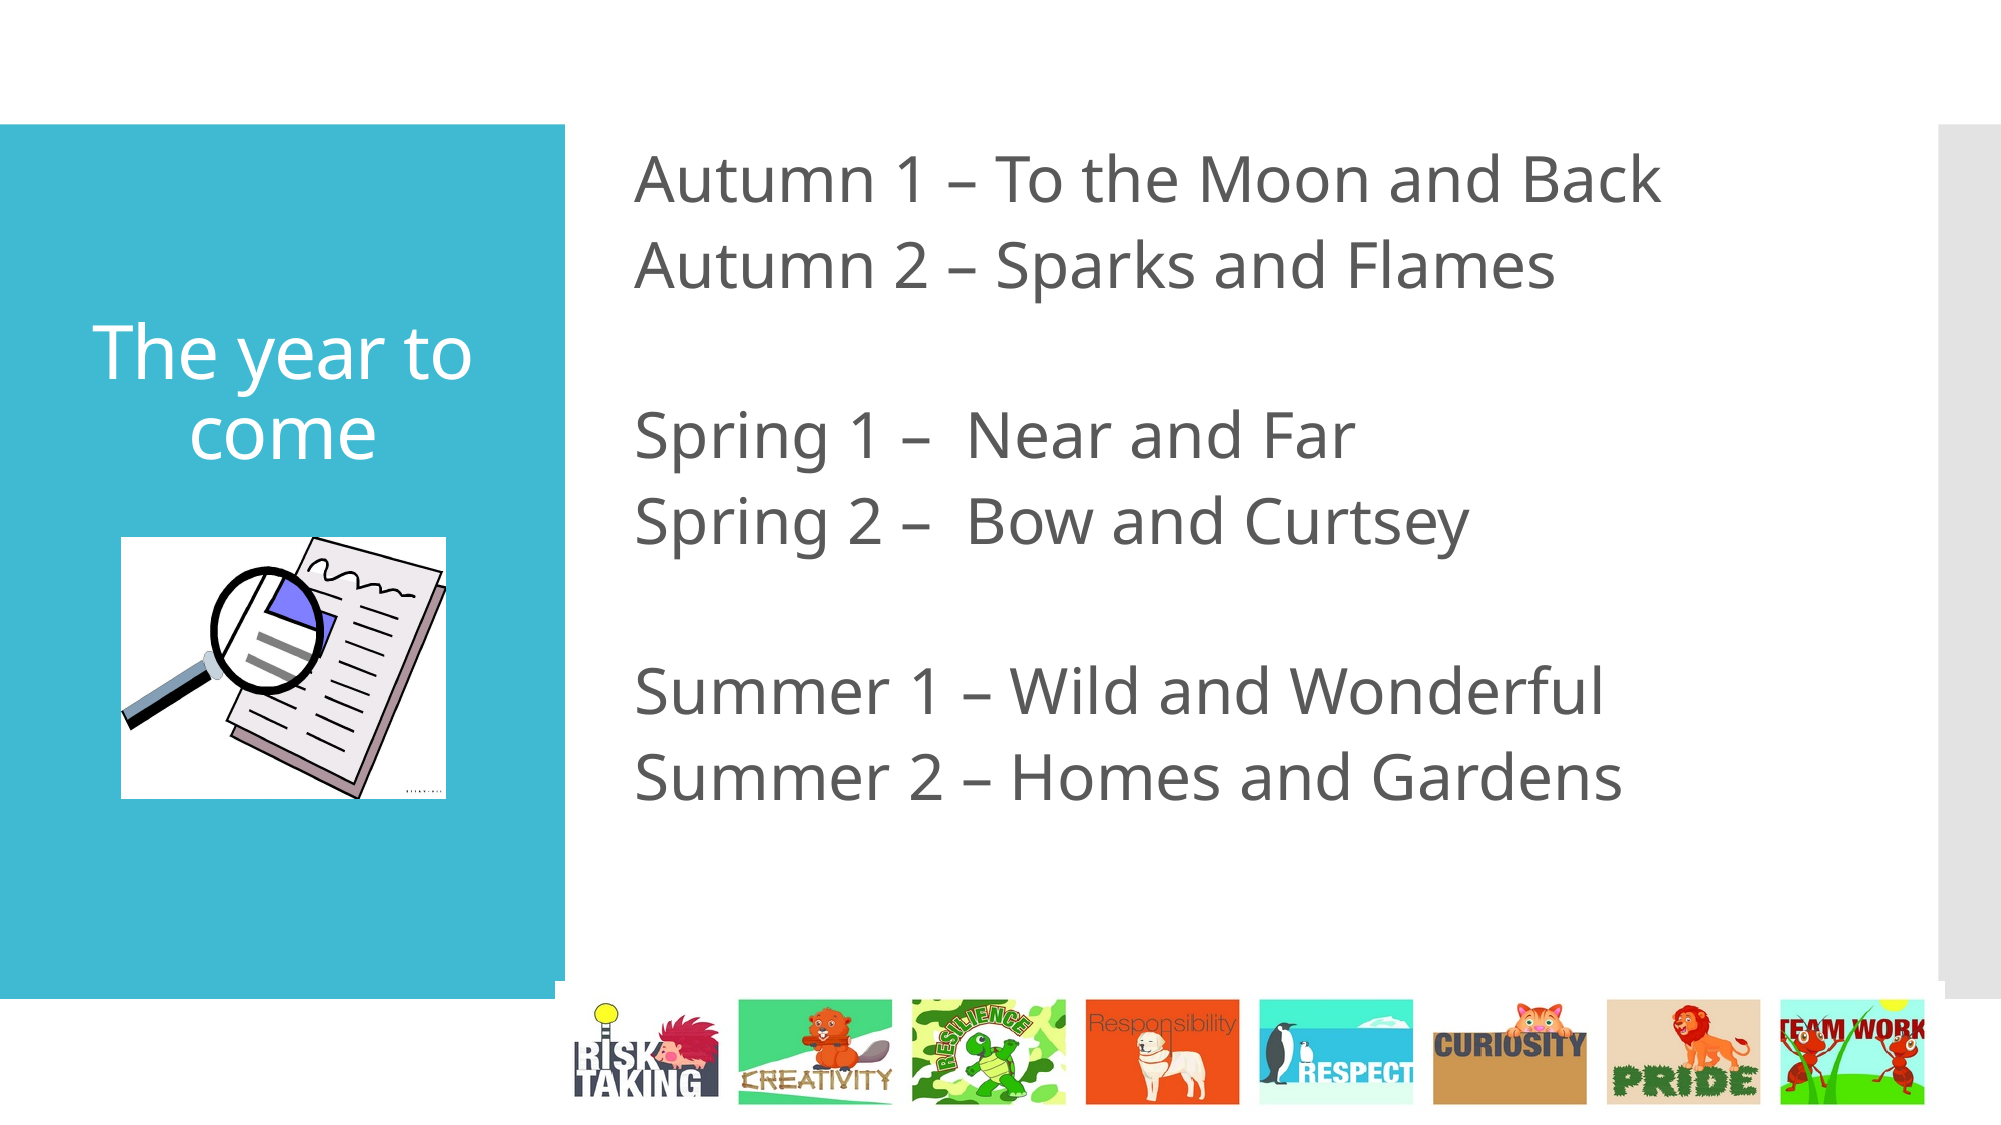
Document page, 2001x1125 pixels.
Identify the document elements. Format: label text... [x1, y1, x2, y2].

picture [554, 981, 1945, 1123]
title The year to come [41, 184, 525, 940]
picture [120, 537, 446, 799]
list Autumn 1 – To the Moon and Back Autumn 2 – Sparks and Flames Spring 1 – Near and Far Spring 2 – Bow and Curtsey Summer 1 – Wild and Wonderful Summer 2 – Homes and Gardens [619, 145, 1970, 883]
